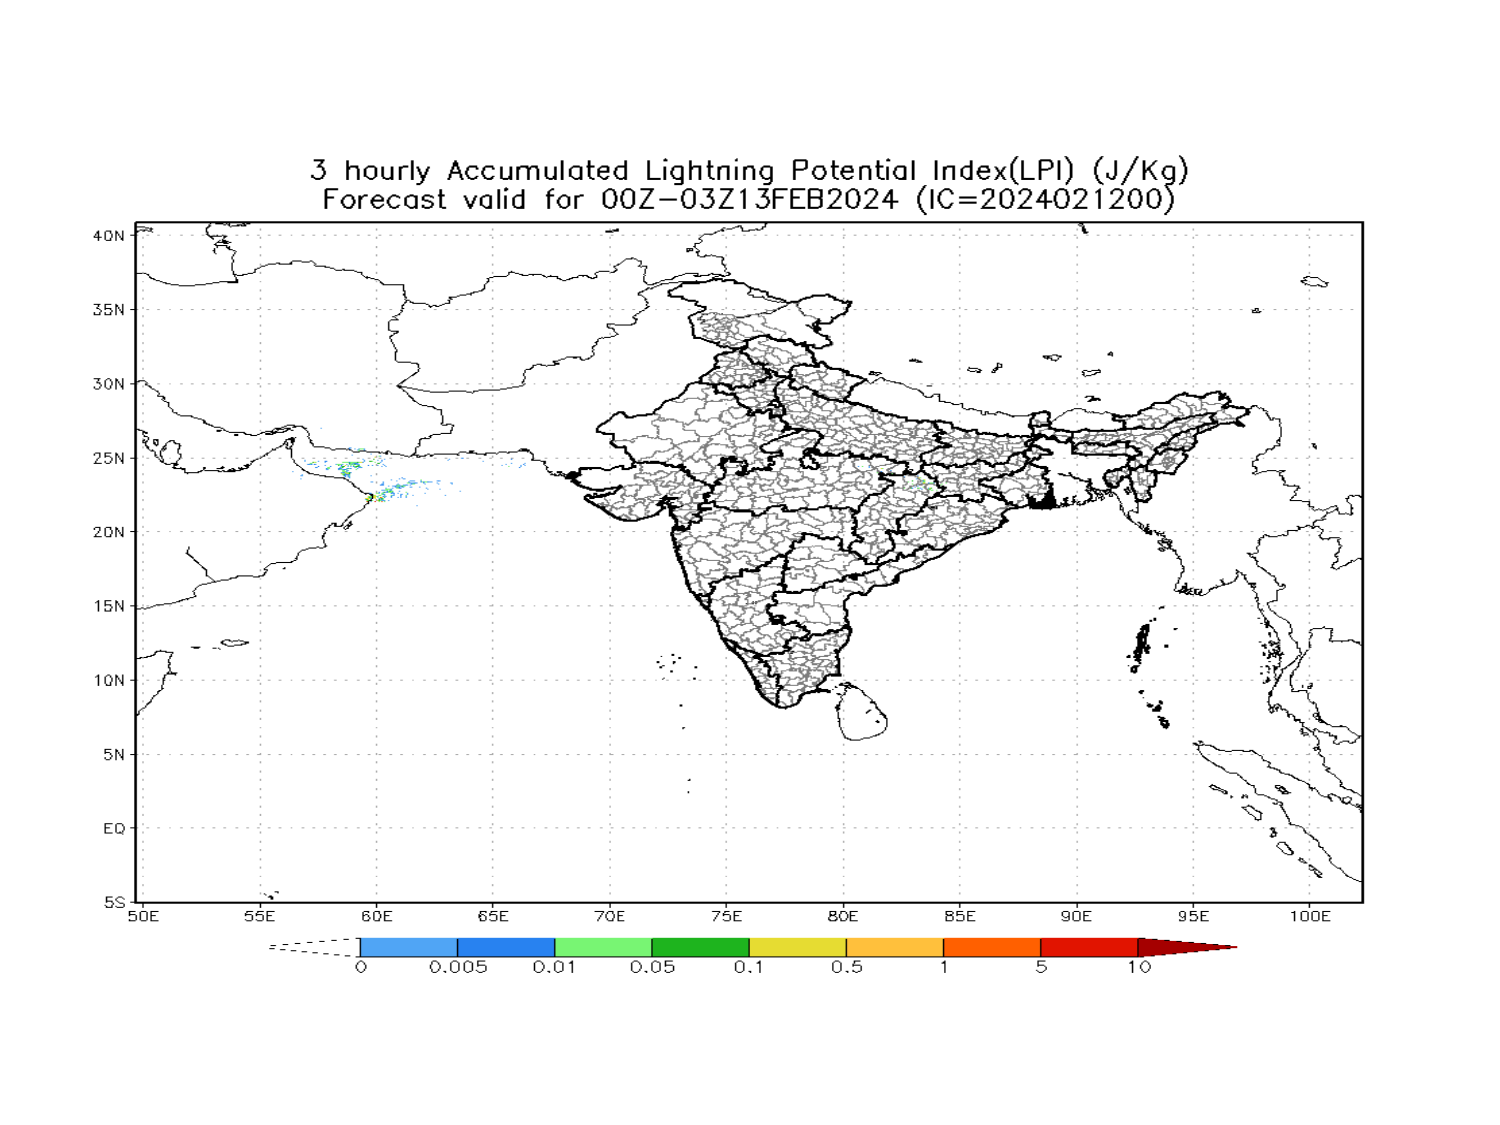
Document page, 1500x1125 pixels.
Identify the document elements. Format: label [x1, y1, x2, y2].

picture [74, 149, 1426, 976]
